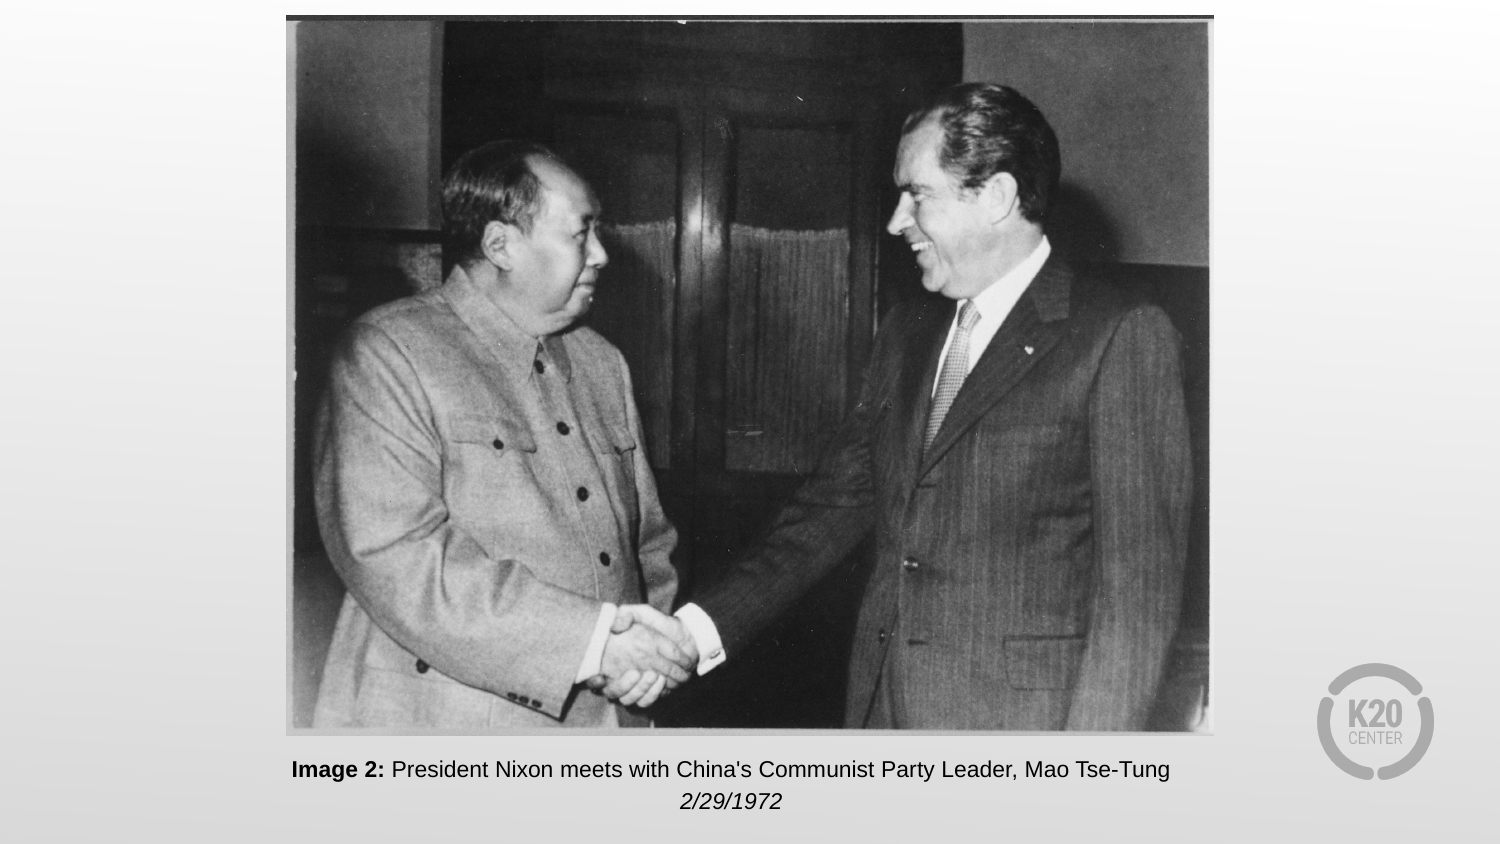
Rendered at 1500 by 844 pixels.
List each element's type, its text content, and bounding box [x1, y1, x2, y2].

text_box Image 2: President Nixon meets with China's Communist Party Leader, Mao Tse-Tung 2/29/1972 [146, 735, 1316, 829]
picture [285, 15, 1214, 737]
picture [1300, 646, 1451, 797]
